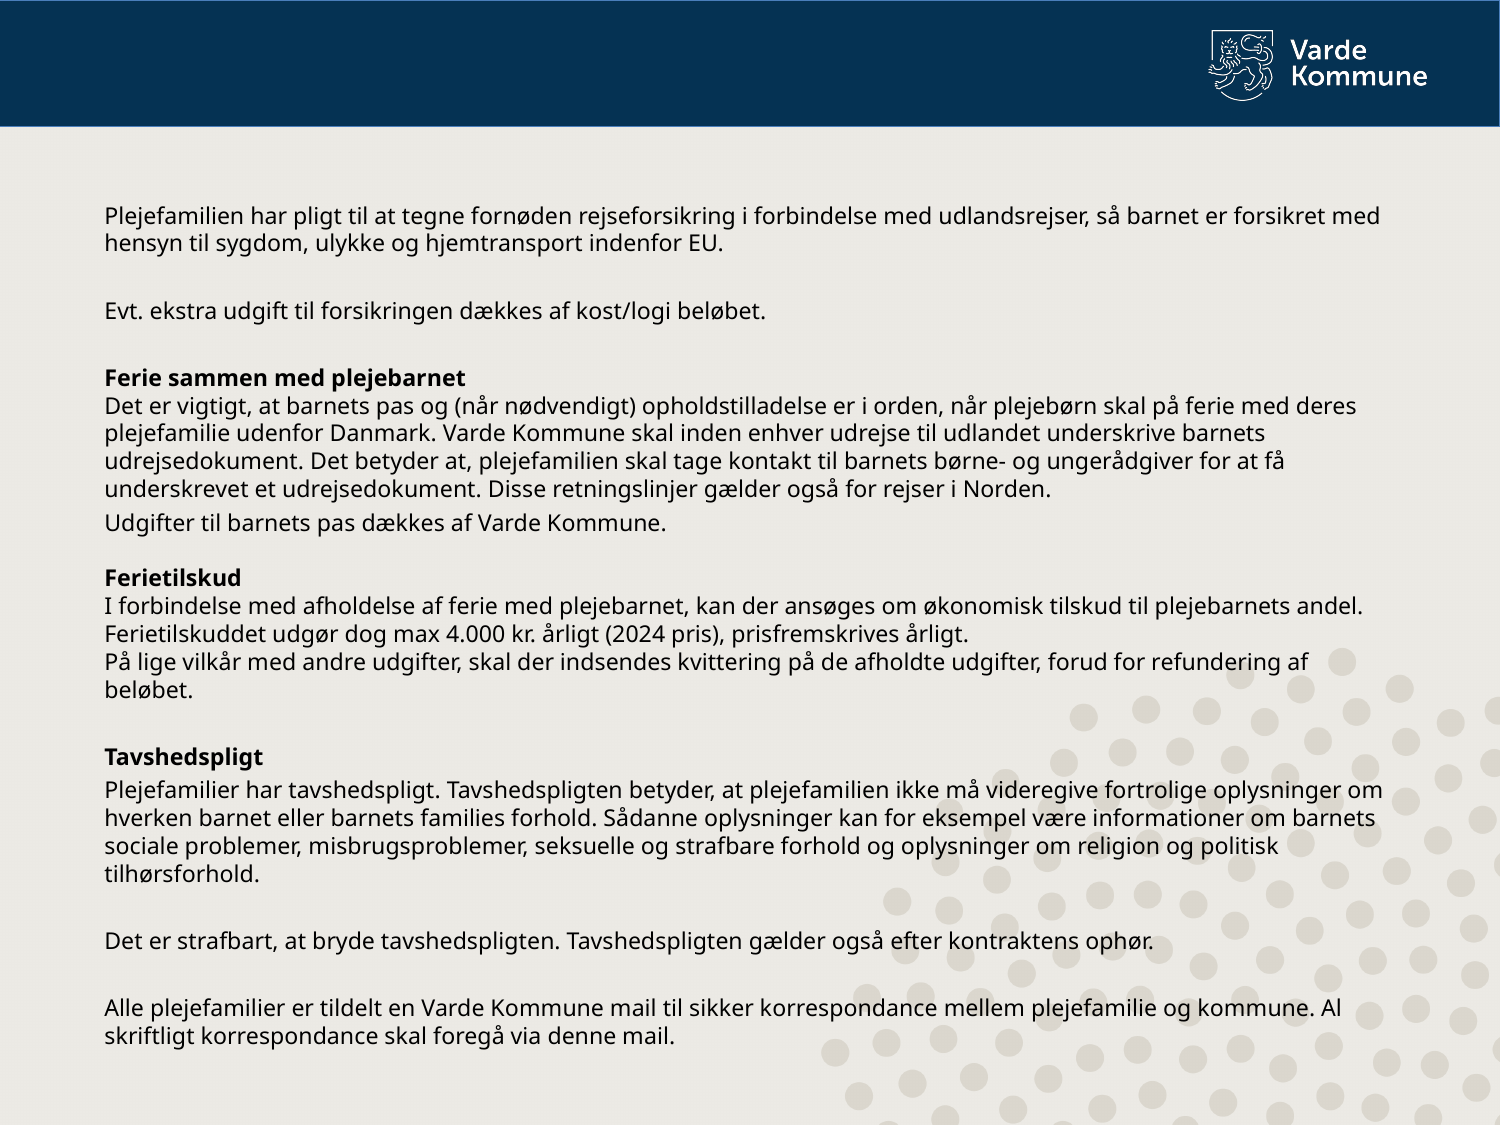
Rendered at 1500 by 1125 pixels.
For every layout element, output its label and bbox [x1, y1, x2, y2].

text_box [0, 0, 1500, 67]
picture [0, 29, 1500, 1125]
